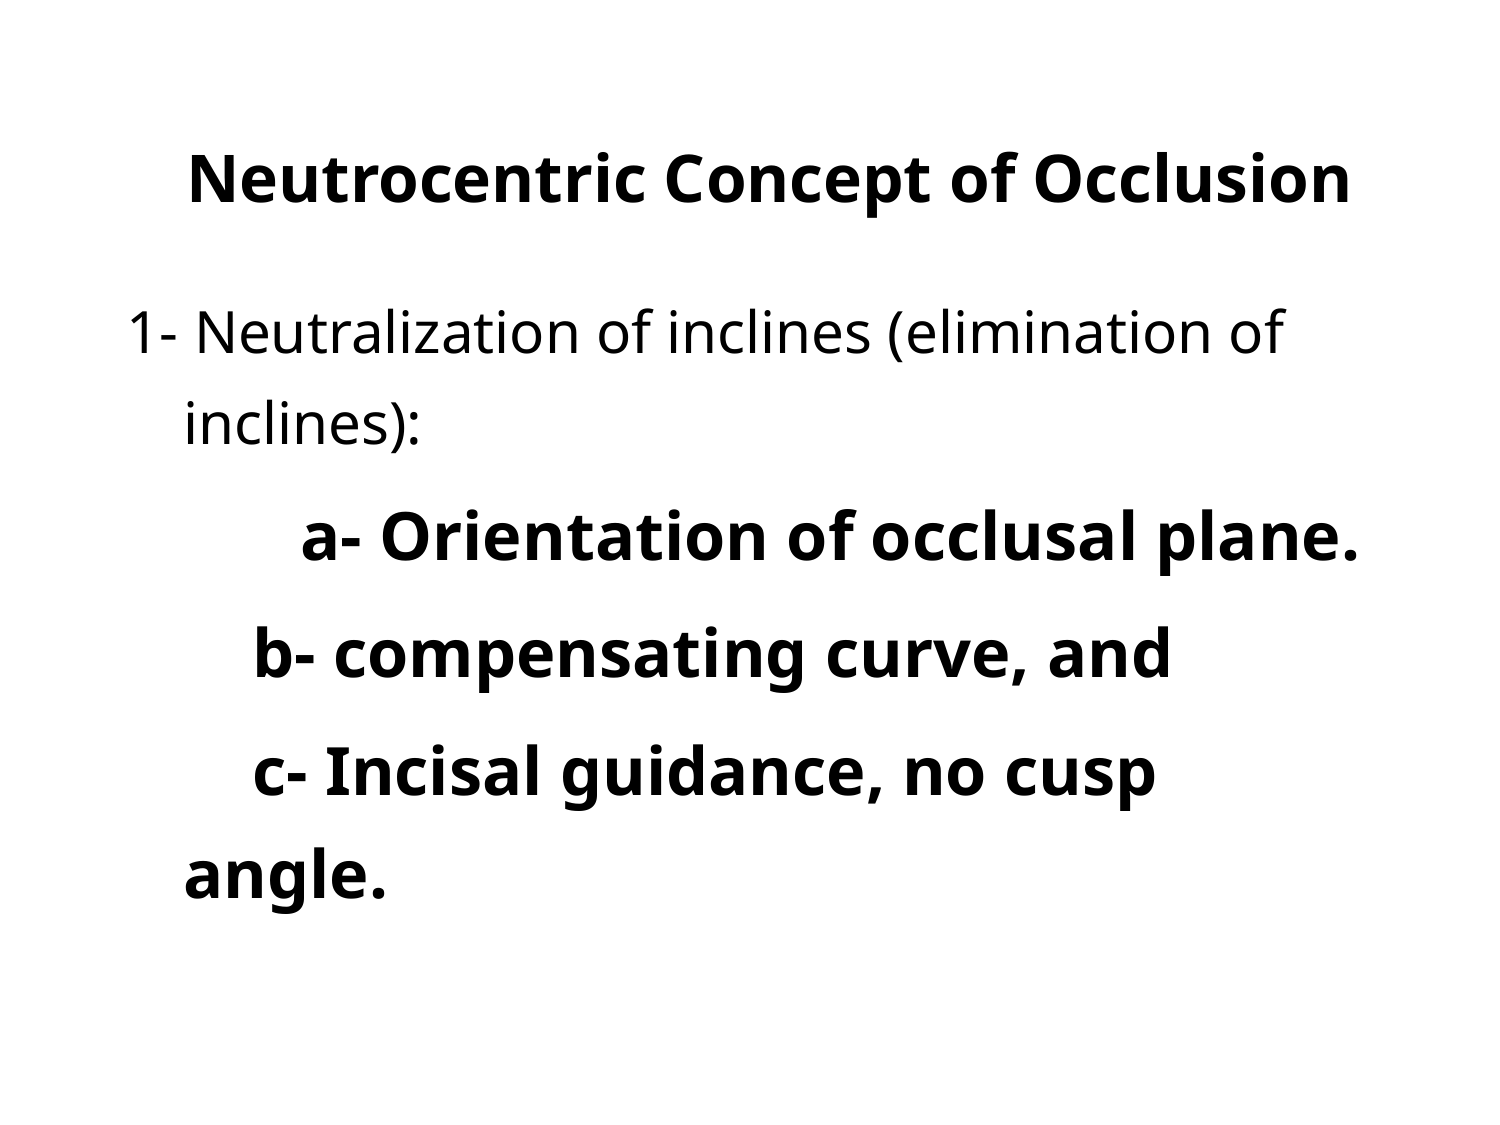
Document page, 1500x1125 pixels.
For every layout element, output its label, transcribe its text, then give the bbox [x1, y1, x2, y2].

text_box 1- Neutralization of inclines (elimination of inclines): a- Orientation of occlusal plane. b- compensating curve, and c- Incisal guidance, no cusp angle. [112, 267, 1388, 446]
title Neutrocentric Concept of Occlusion [171, 126, 1376, 267]
